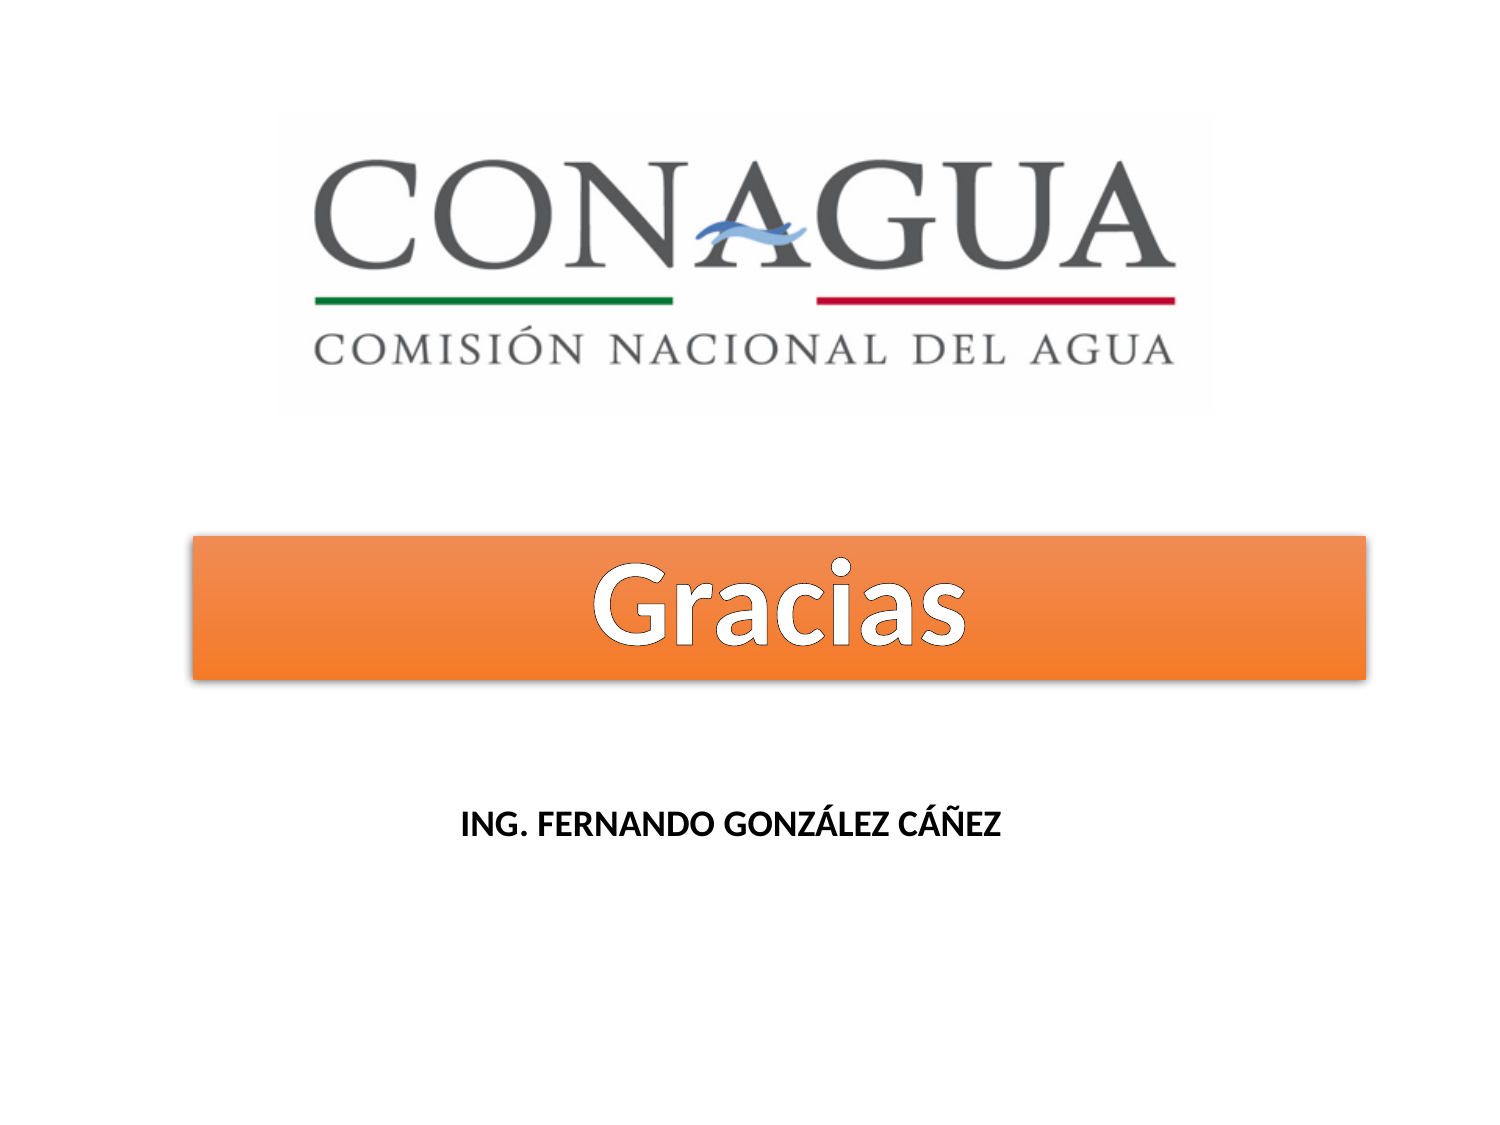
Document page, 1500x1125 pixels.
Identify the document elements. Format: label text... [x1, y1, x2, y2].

title Gracias [193, 536, 1366, 680]
picture [277, 113, 1214, 415]
text_box ING. FERNANDO GONZÁLEZ CÁÑEZ [445, 791, 1027, 852]
